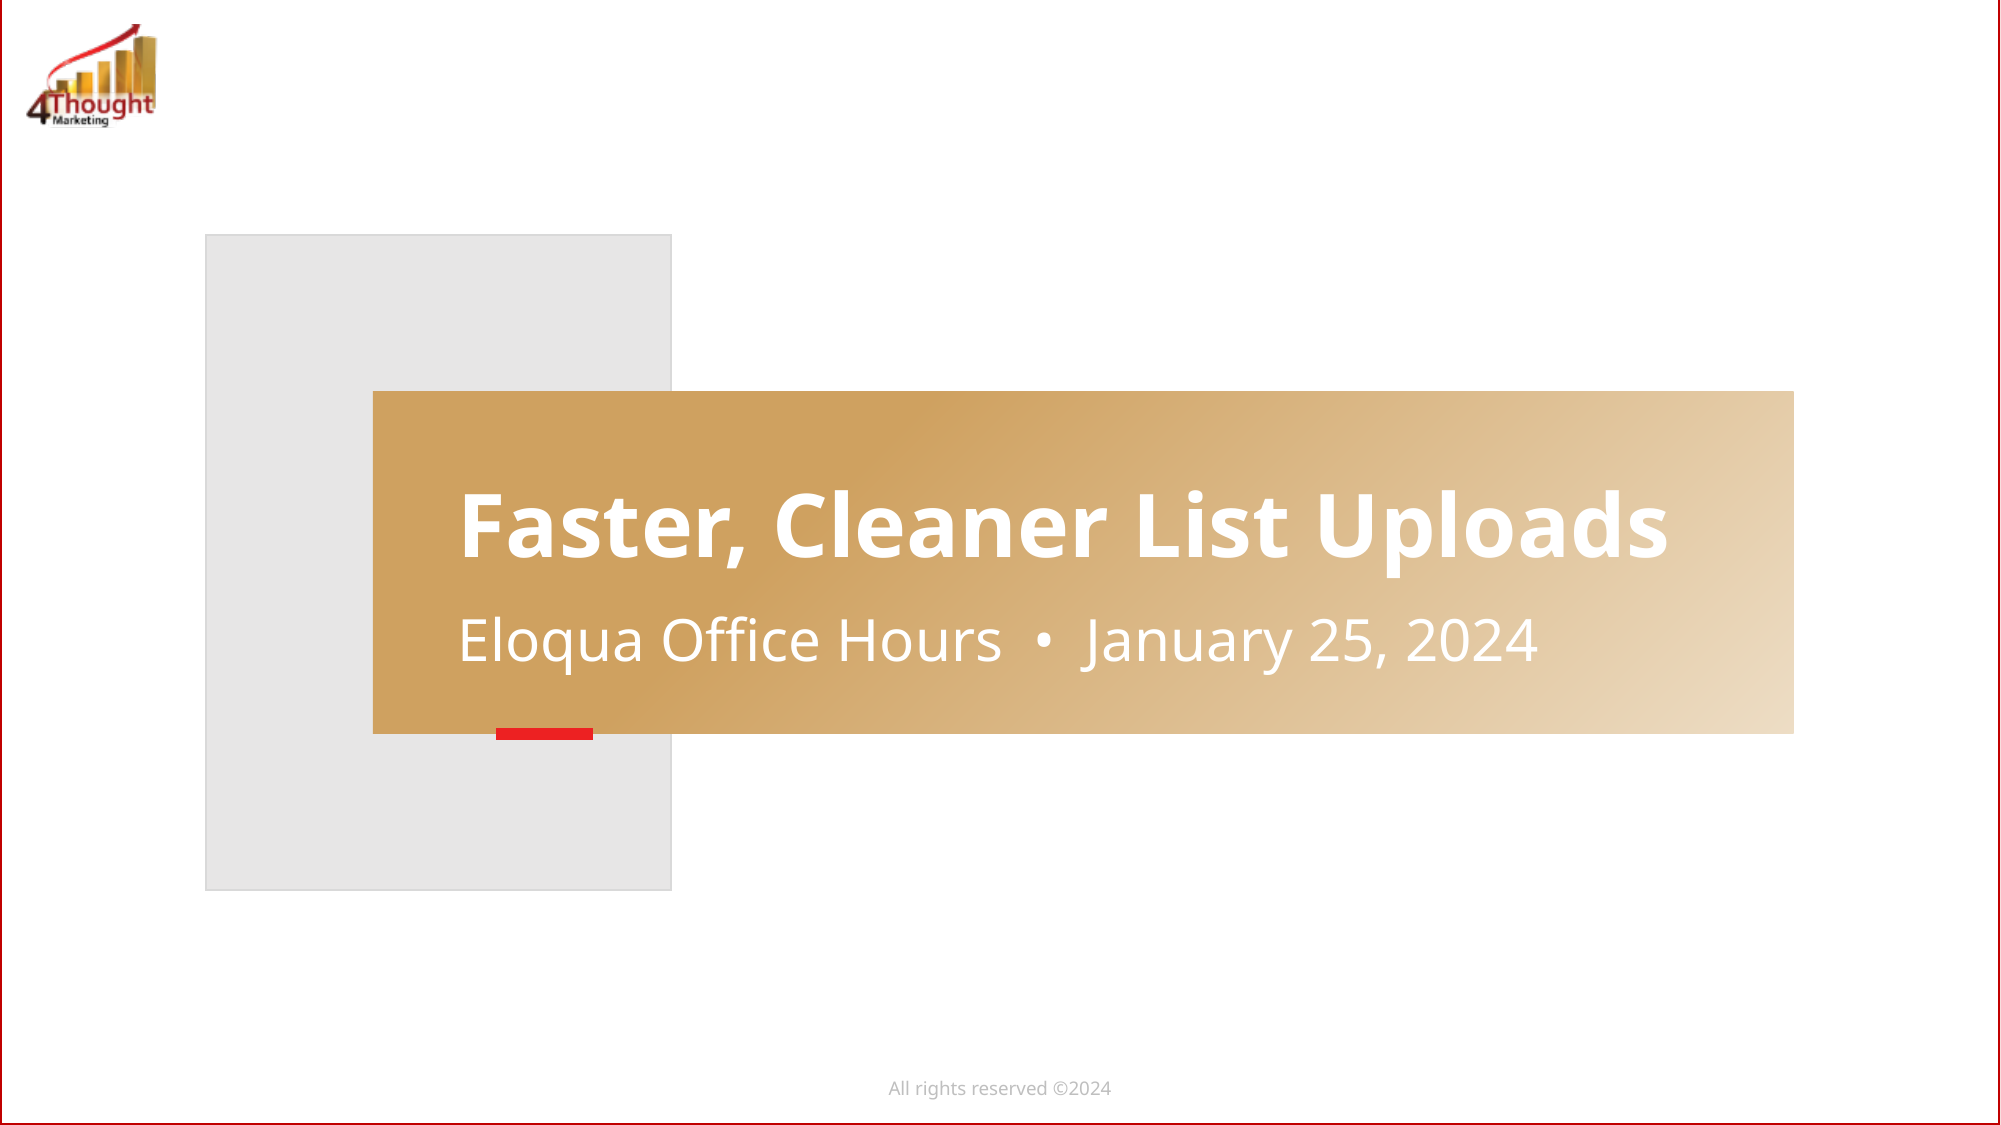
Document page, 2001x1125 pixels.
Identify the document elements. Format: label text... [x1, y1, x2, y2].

list Eloqua Office Hours • January 25, 2024 [442, 603, 1724, 685]
picture [22, 24, 173, 134]
list Faster, Cleaner List Uploads [442, 431, 1724, 603]
